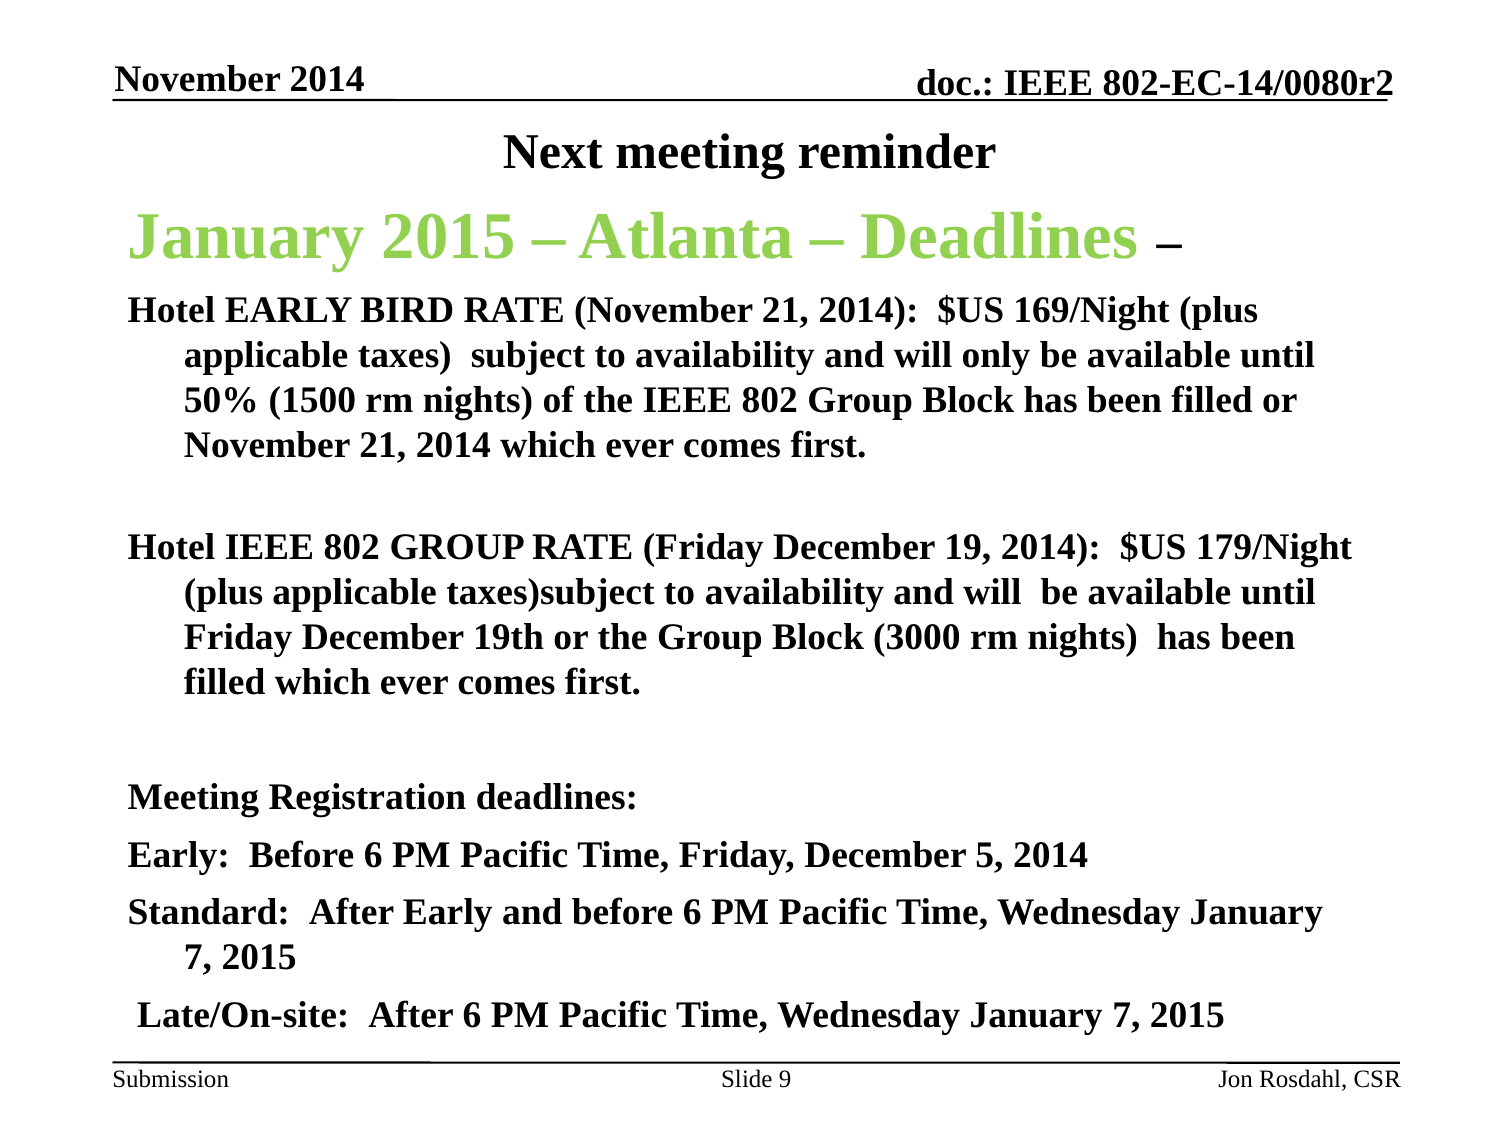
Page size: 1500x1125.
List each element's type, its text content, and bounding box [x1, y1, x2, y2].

footer Jon Rosdahl, CSR [878, 1061, 1402, 1093]
slide_number Slide 9 [712, 1061, 800, 1123]
title Next meeting reminder [112, 112, 1388, 185]
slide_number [114, 54, 423, 100]
list January 2015 – Atlanta – Deadlines – Hotel EARLY BIRD RATE (November 21, 2014): $US 169/Night (plus applicable taxes) subject to availability and will only be available until 50% (1500 rm nights) of the IEEE 802 Group Block has been filled or November 21, 2014 which ever comes first. Hotel IEEE 802 GROUP RATE (Friday December 19, 2014): $US 179/Night (plus applicable taxes)subject to availability and will be available until Friday December 19th or the Group Block (3000 rm nights) has been filled which ever comes first. Meeting Registration deadlines: Early: Before 6 PM Pacific Time, Friday, December 5, 2014 Standard: After Early and before 6 PM Pacific Time, Wednesday January 7, 2015 Late/On-site: After 6 PM Pacific Time, Wednesday January 7, 2015 [112, 184, 1377, 1048]
